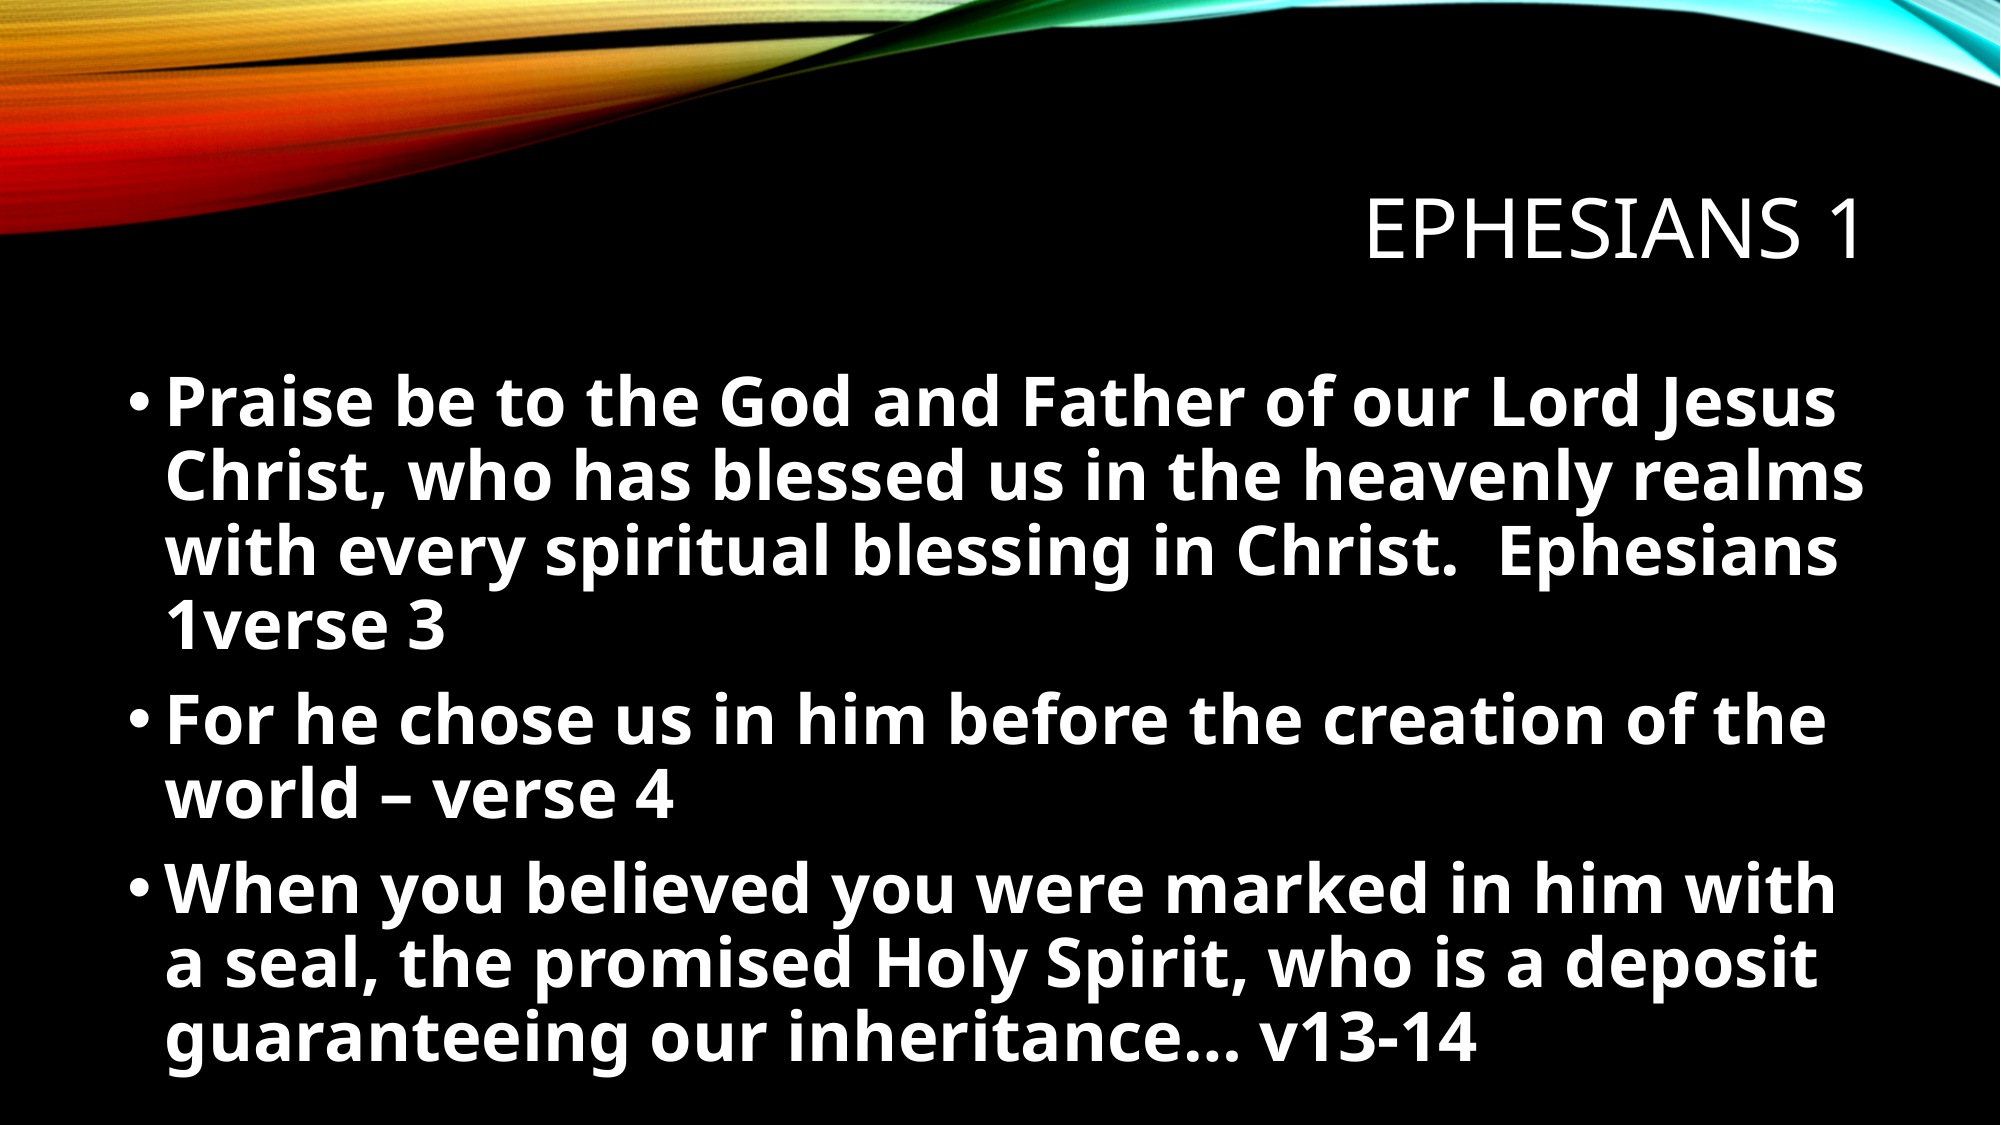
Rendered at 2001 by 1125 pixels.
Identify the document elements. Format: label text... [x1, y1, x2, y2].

text_box Ephesians 1 [474, 125, 1888, 338]
text_box Praise be to the God and Father of our Lord Jesus Christ, who has blessed us in the heavenly realms with every spiritual blessing in Christ. Ephesians 1verse 3 For he chose us in him before the creation of the world – verse 4 When you believed you were marked in him with a seal, the promised Holy Spirit, who is a deposit guaranteeing our inheritance… v13-14 [112, 360, 1888, 1021]
picture [0, 0, 2000, 237]
